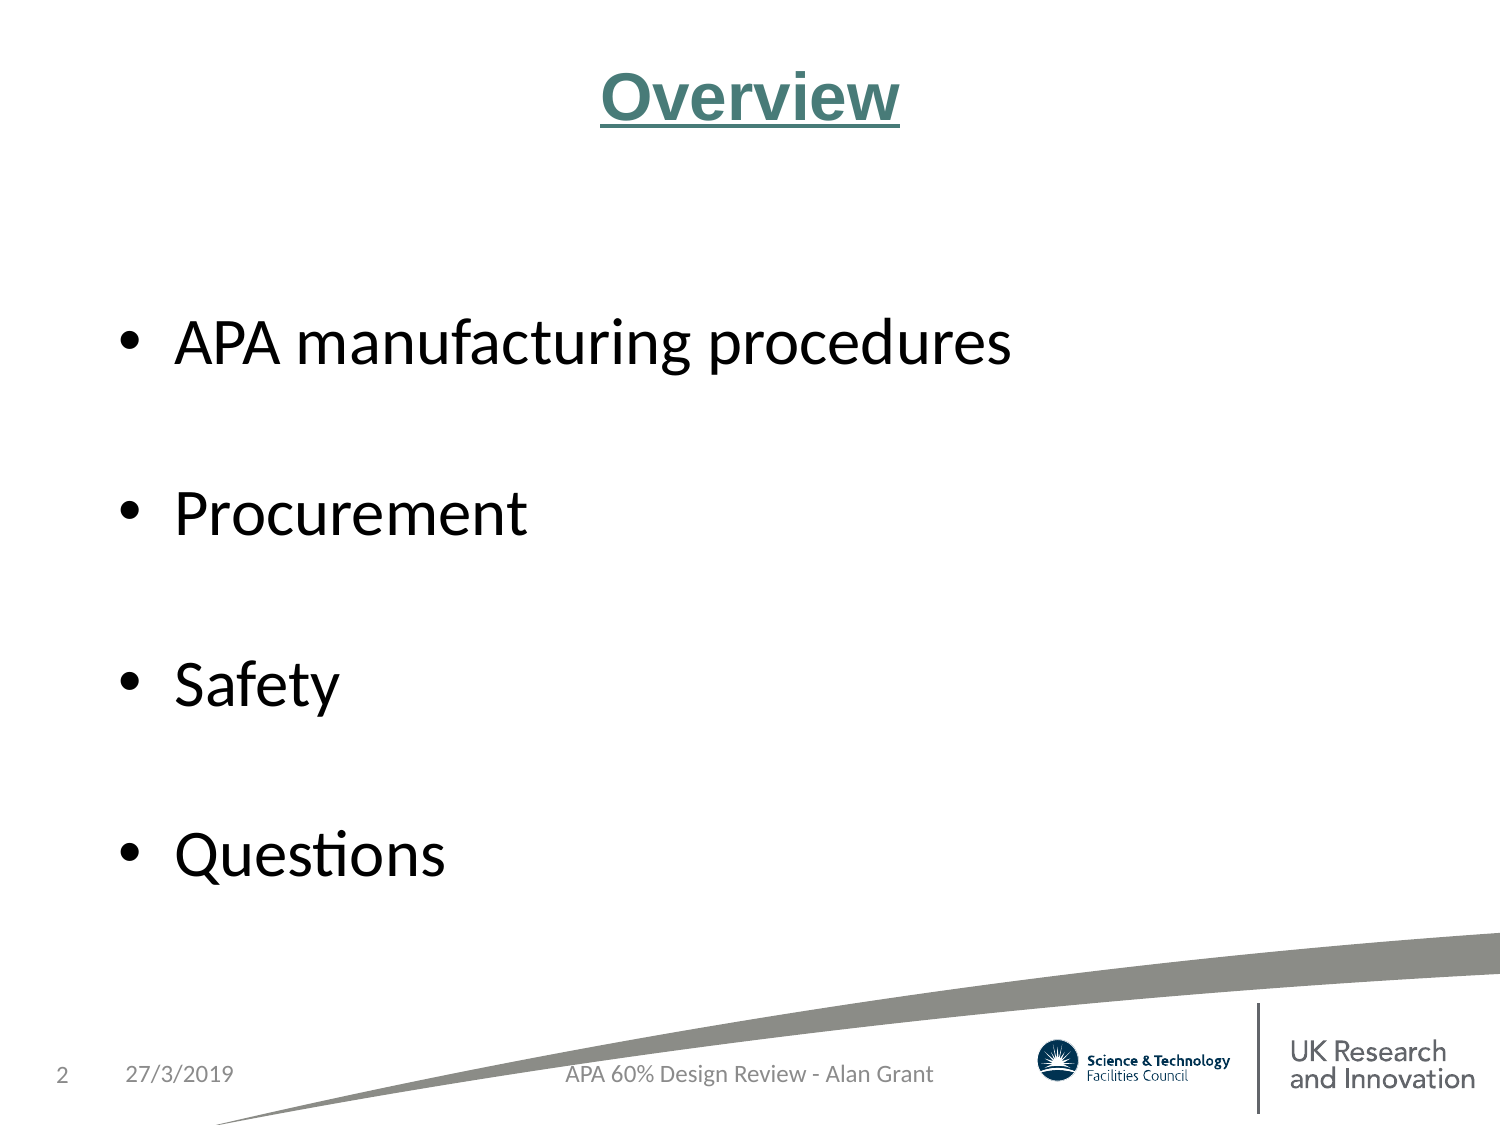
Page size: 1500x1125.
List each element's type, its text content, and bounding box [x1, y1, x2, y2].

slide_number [110, 1042, 448, 1103]
title Overview [0, 54, 1500, 243]
slide_number 2 [4, 1043, 84, 1104]
list APA manufacturing procedures Procurement Safety Questions [103, 299, 1397, 1014]
footer APA 60% Design Review - Alan Grant [496, 1042, 1004, 1103]
